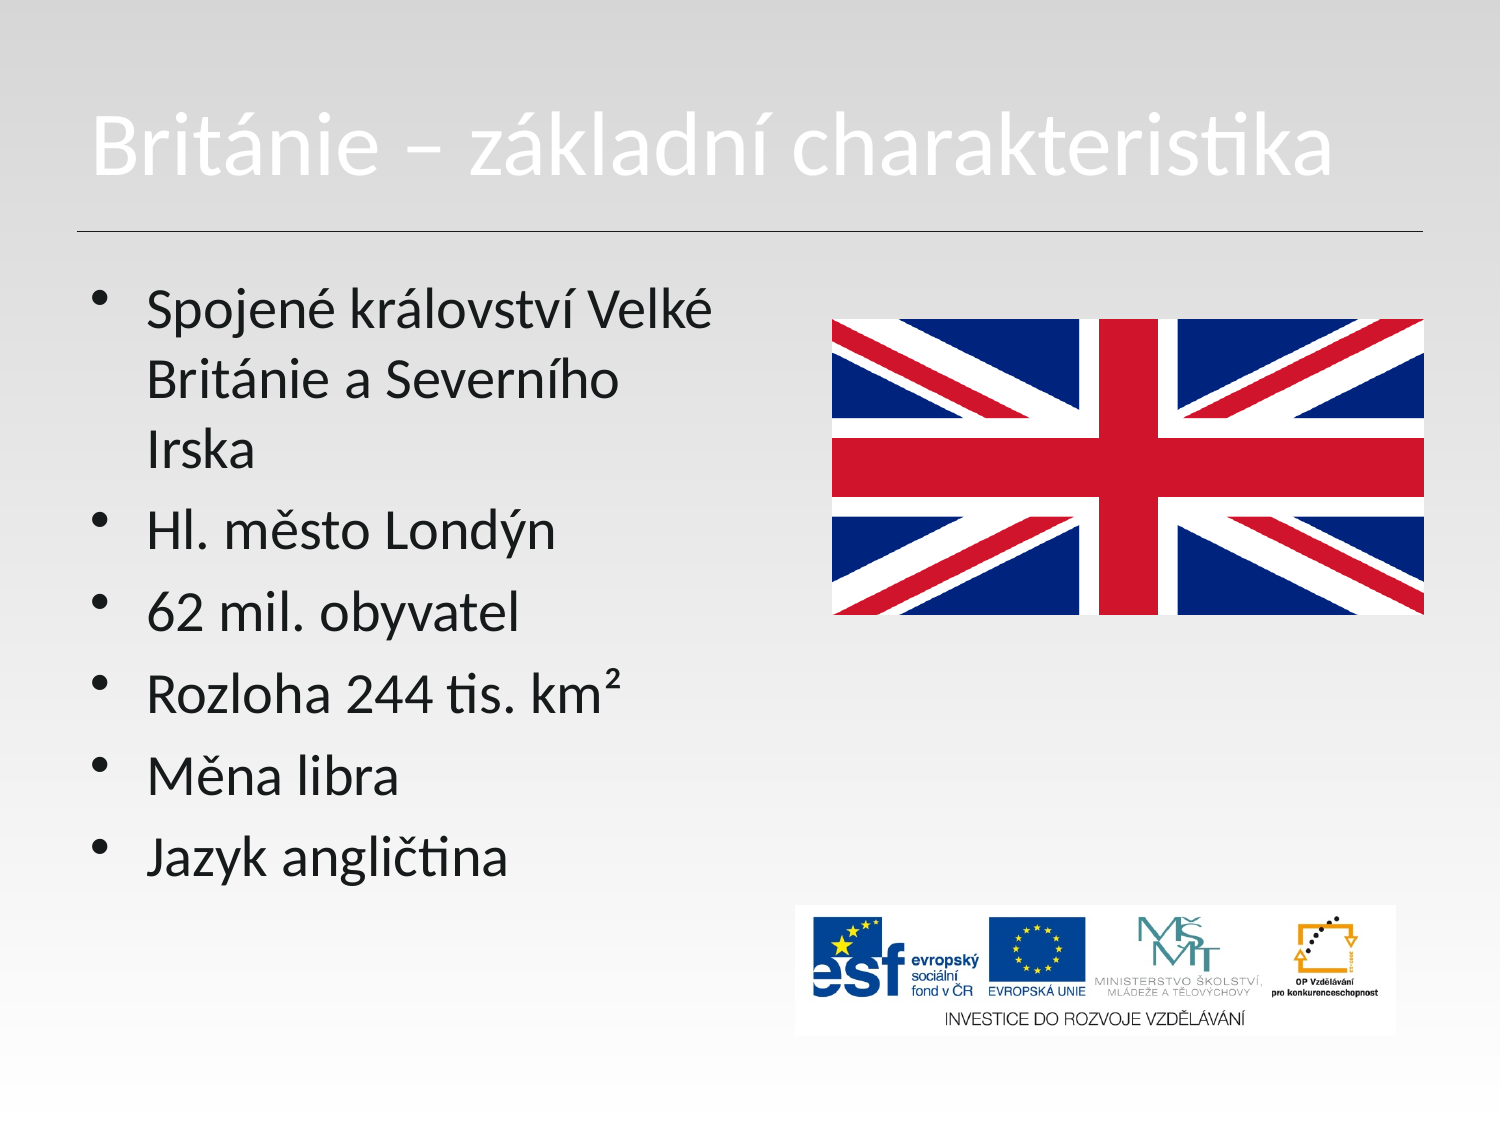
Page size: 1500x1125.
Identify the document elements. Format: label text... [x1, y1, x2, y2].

list Spojené království Velké Británie a Severního Irska Hl. město Londýn 62 mil. obyvatel Rozloha 244 tis. km² Měna libra Jazyk angličtina [75, 262, 738, 1005]
picture [832, 318, 1424, 615]
picture [795, 904, 1396, 1036]
title Británie – základní charakteristika [75, 45, 1425, 233]
